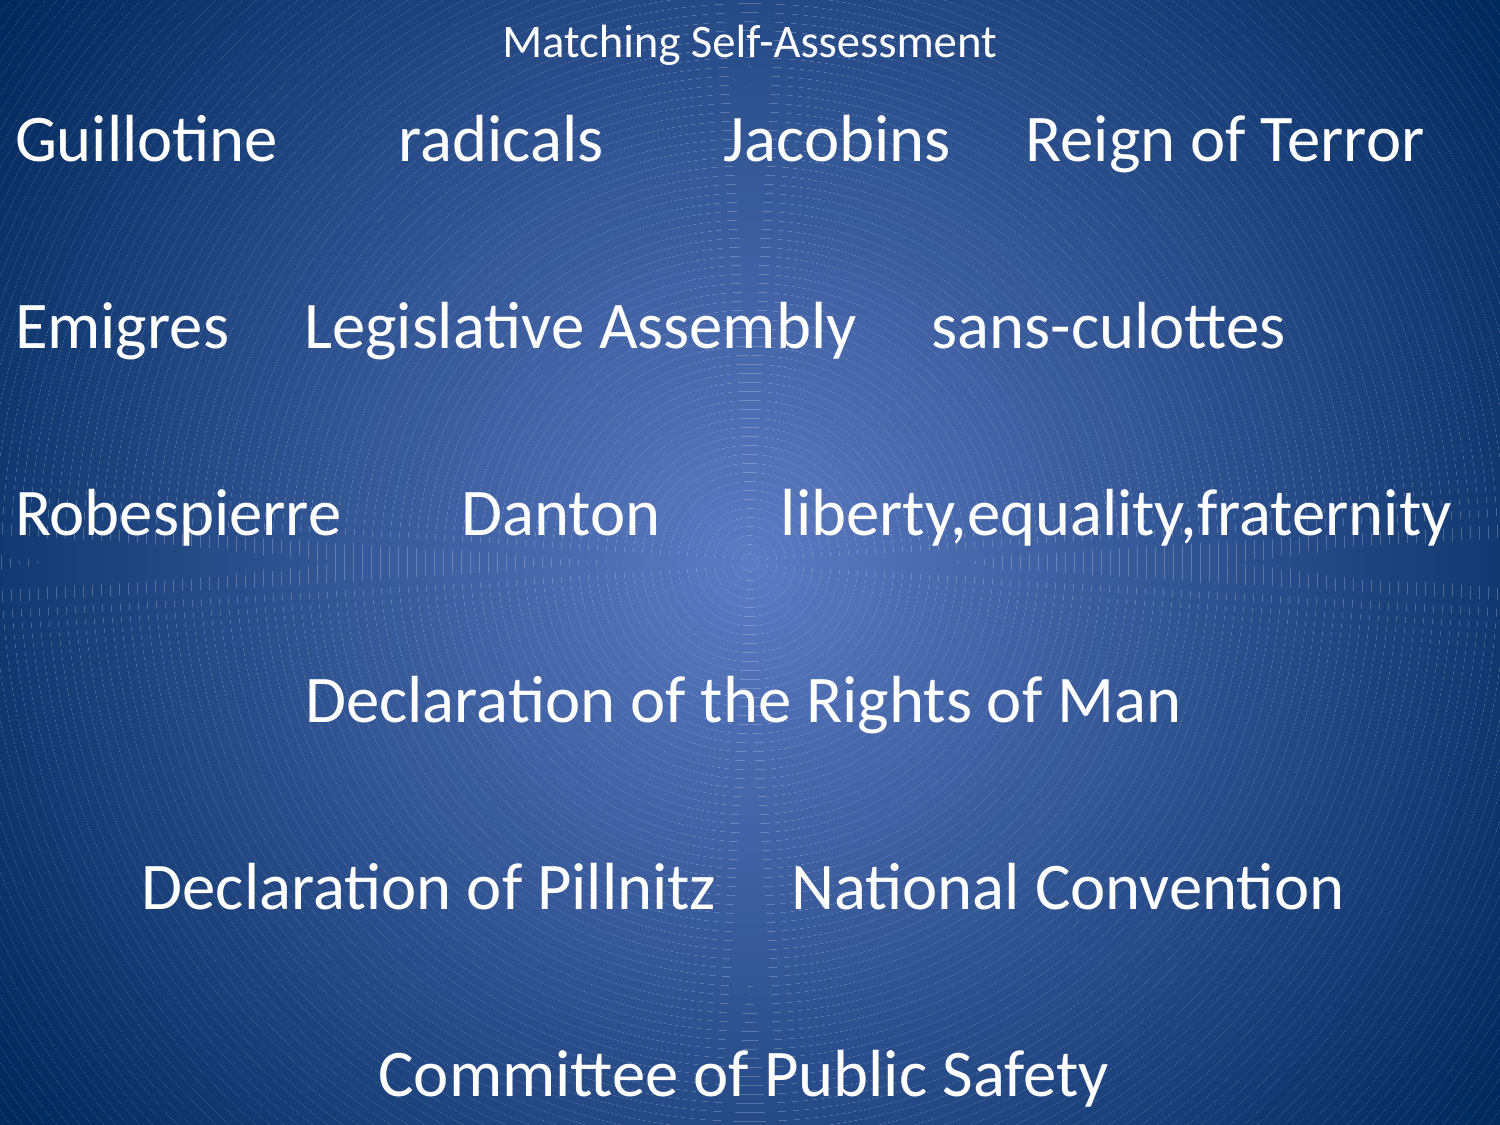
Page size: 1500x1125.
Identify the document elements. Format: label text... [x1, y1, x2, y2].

title Matching Self-Assessment [75, 3, 1425, 75]
list Guillotine radicals Jacobins Reign of Terror Emigres Legislative Assembly sans-culottes Robespierre Danton liberty,equality,fraternity Declaration of the Rights of Man Declaration of Pillnitz National Convention Committee of Public Safety [0, 87, 1488, 1125]
